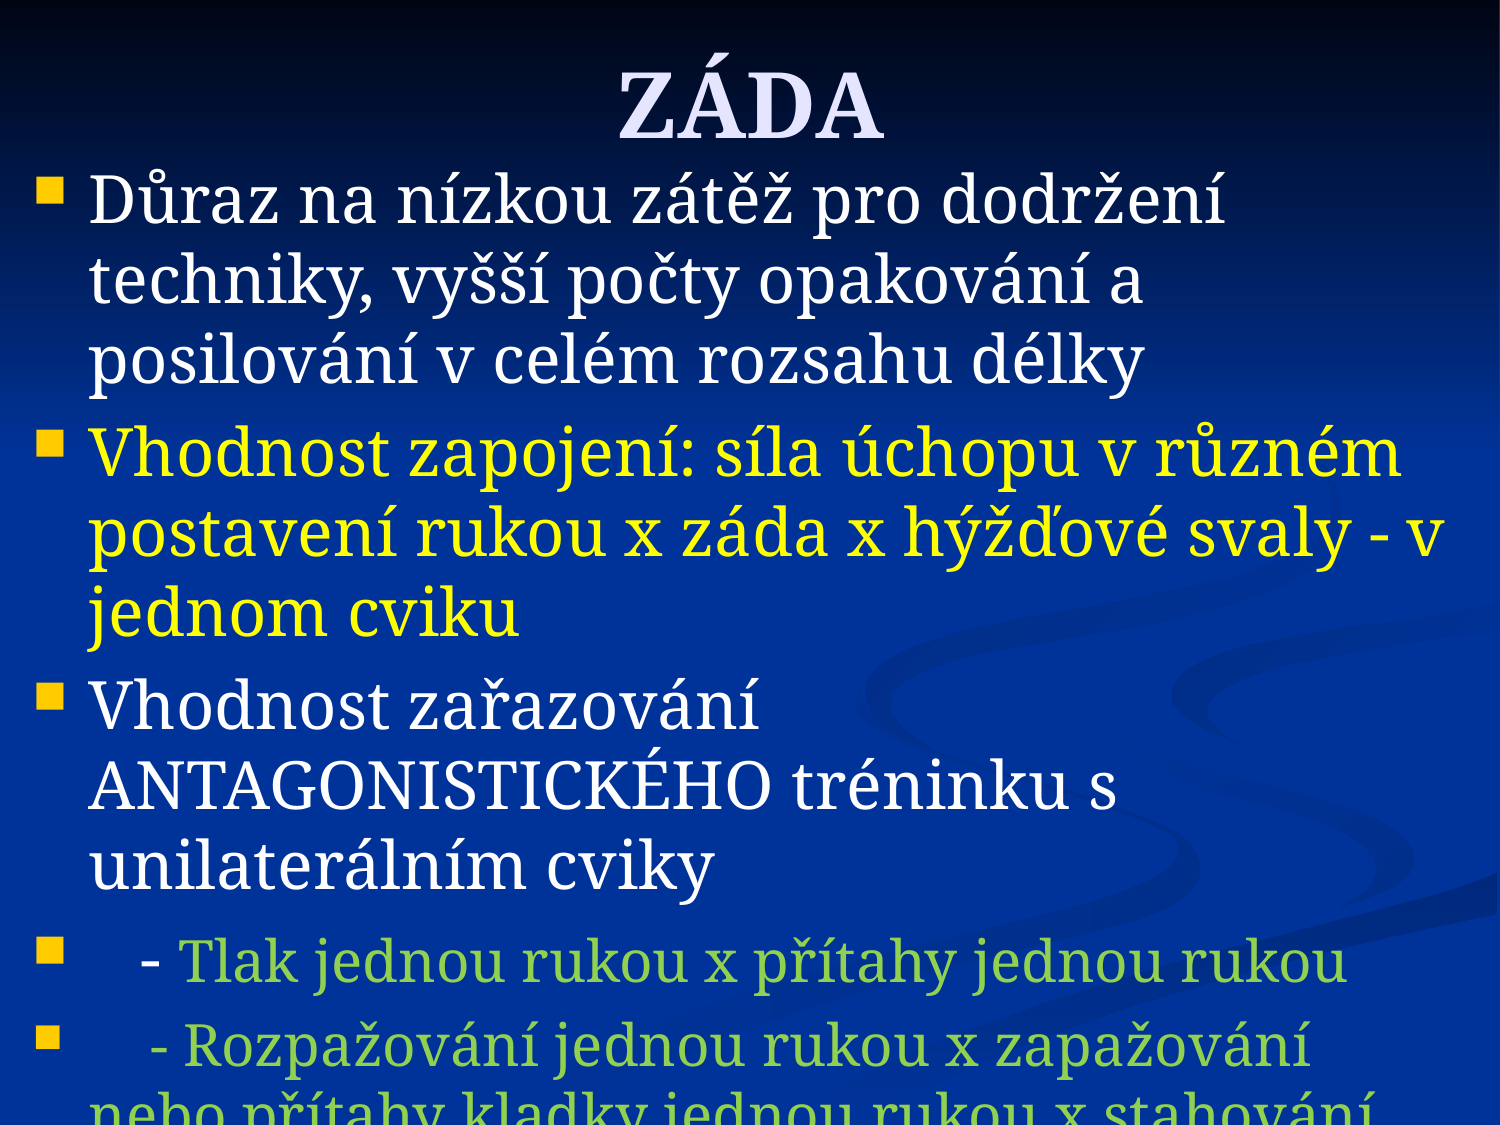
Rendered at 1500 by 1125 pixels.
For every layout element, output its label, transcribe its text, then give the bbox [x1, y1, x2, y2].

list Důraz na nízkou zátěž pro dodržení techniky, vyšší počty opakování a posilování v celém rozsahu délky Vhodnost zapojení: síla úchopu v různém postavení rukou x záda x hýžďové svaly - v jednom cviku Vhodnost zařazování ANTAGONISTICKÉHO tréninku s unilaterálním cviky - Tlak jednou rukou x přítahy jednou rukou - Rozpažování jednou rukou x zapažování nebo přítahy kladky jednou rukou x stahování kladky dolů – military press [17, 148, 1471, 1059]
title ZÁDA [100, 54, 1401, 148]
